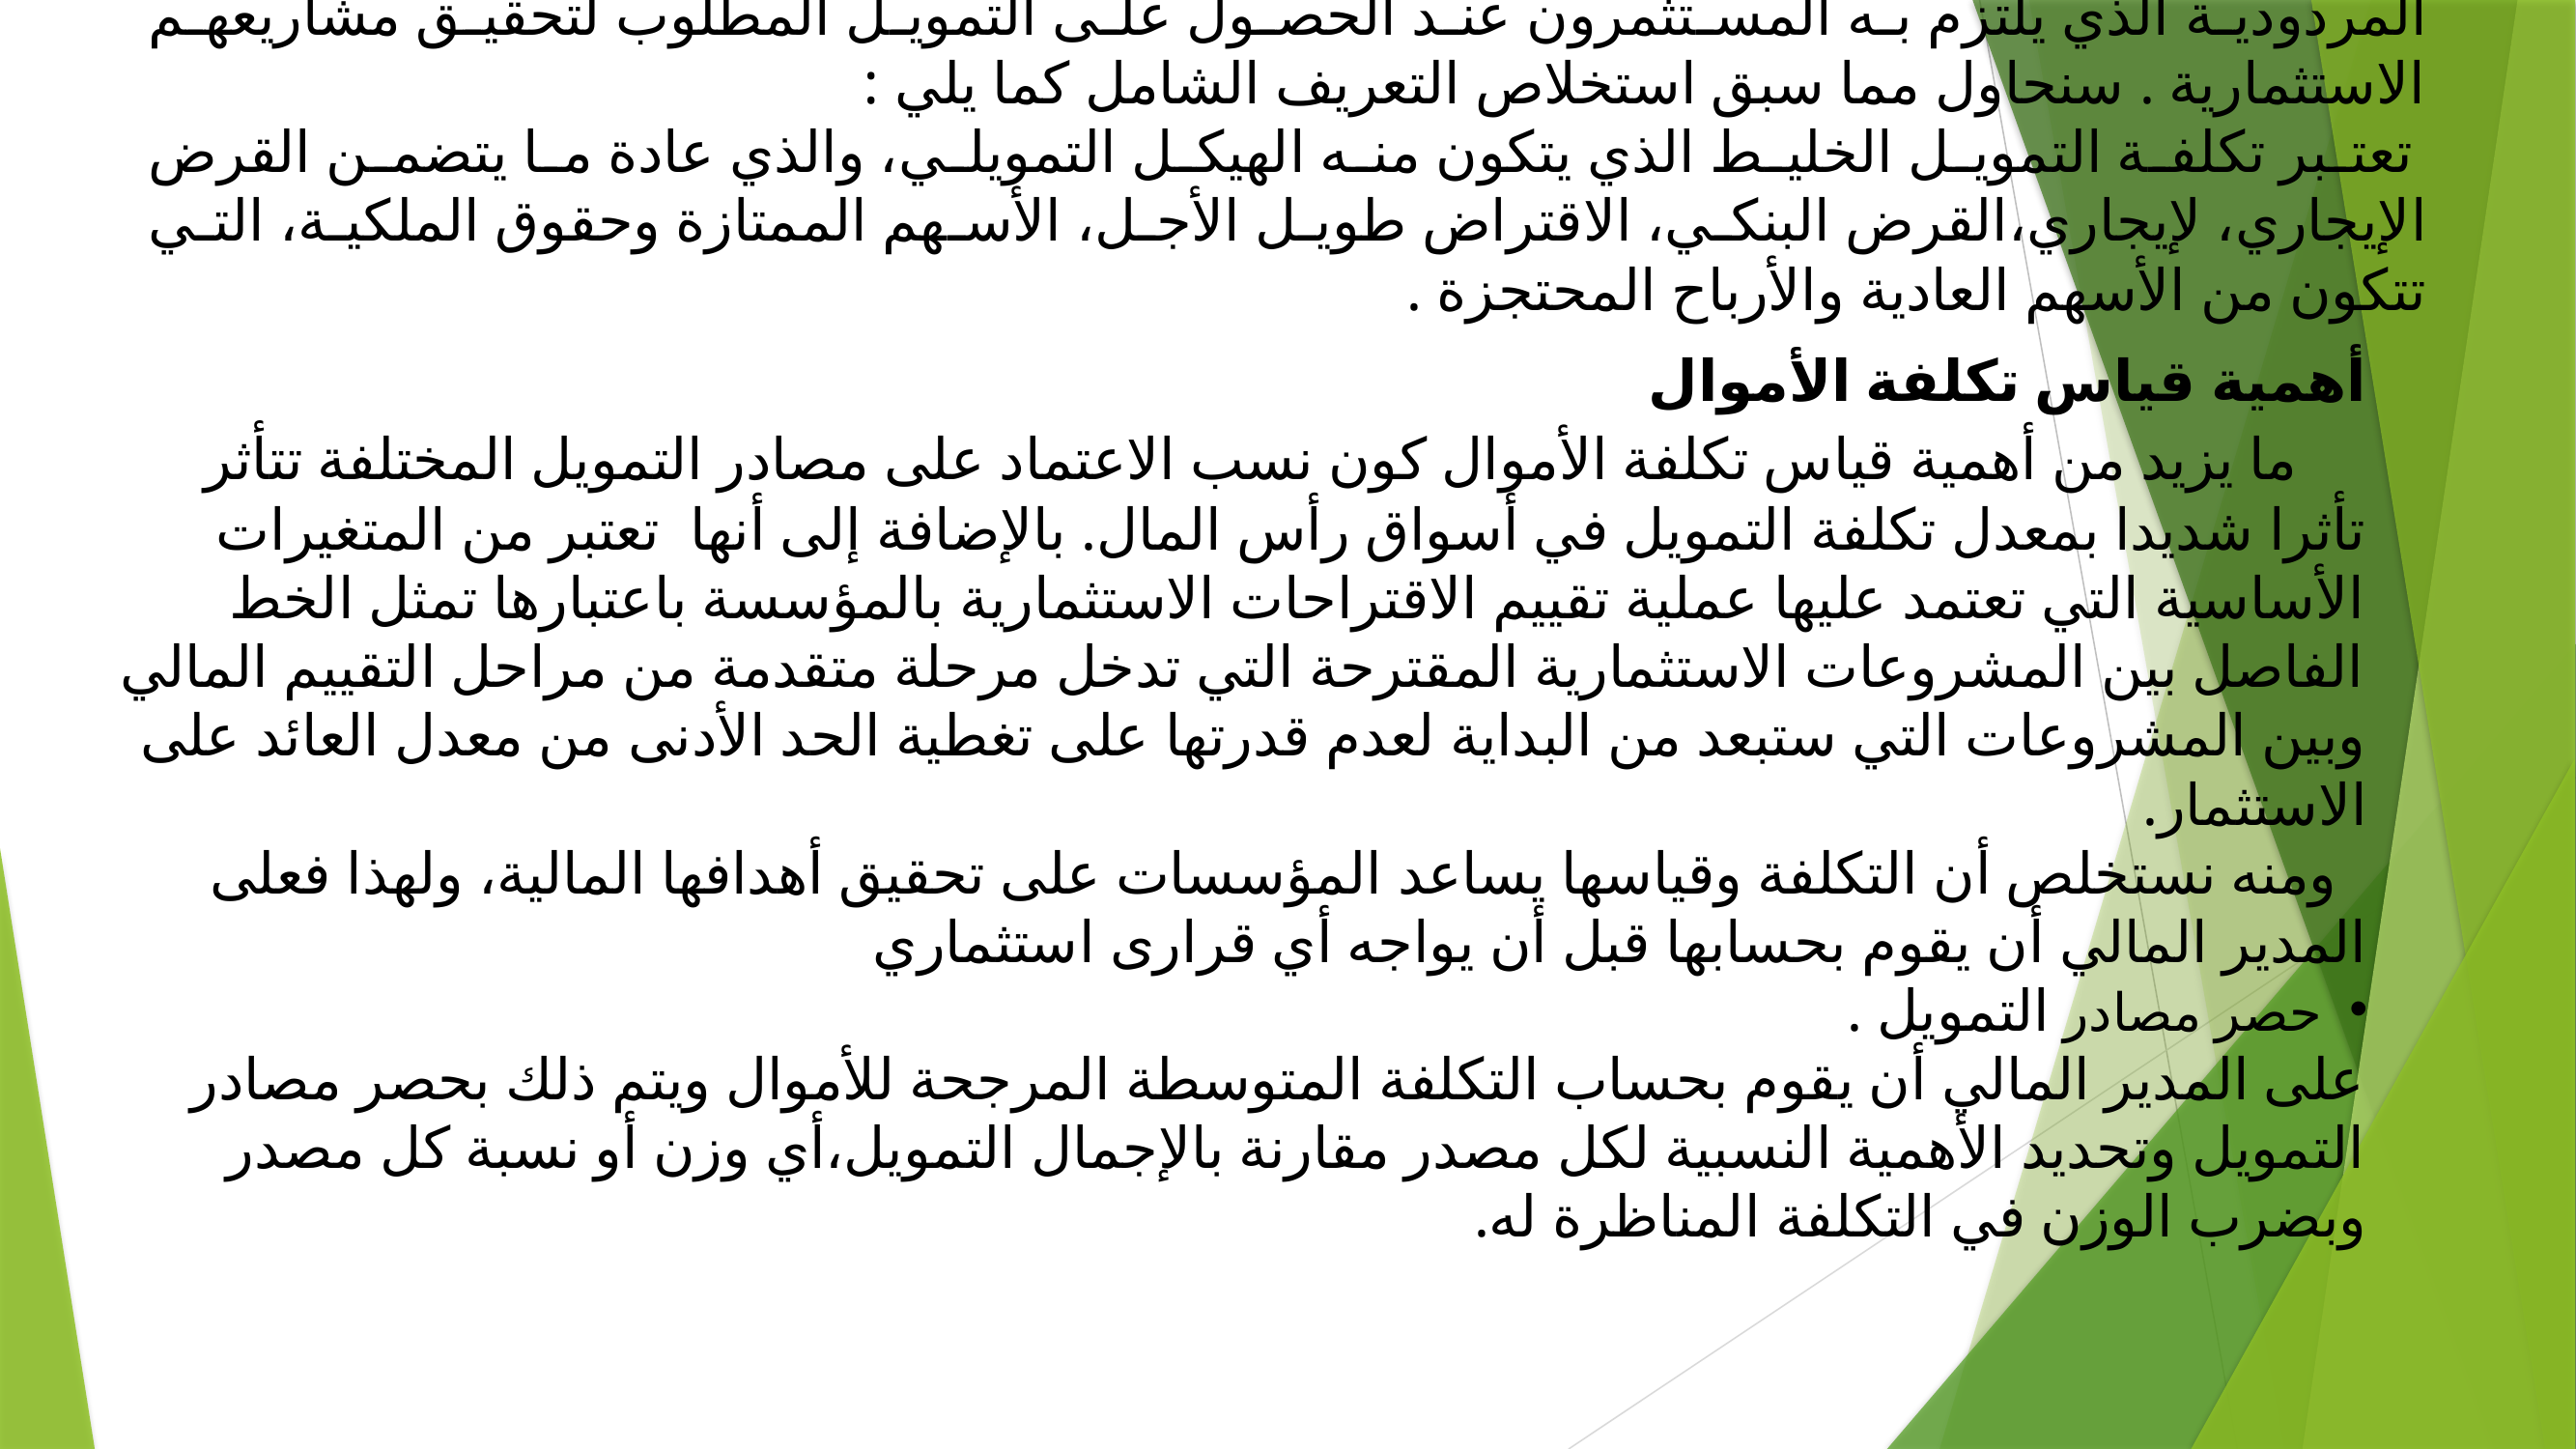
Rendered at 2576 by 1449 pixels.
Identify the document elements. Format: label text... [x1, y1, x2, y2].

text_box مفهوم تكلفة التمويل: تعرف تكلفة التمويل على أنها : "الحد الأدنى للعائد المقبول على الاقتراح التمويلي (المصدر التمويلي)، فالاقتراح التمويلي الذي لا يتولد عنه عائد يعادل على الأقل تكلفة الأموال ينبغي رفعه. و تكلفة التمويل تعني تكلفة خليط الأموال التي تتكون منها مصادر التمويل للمؤسسة والتي يعتبر رأس المال المملوك أحد عناصرها. كما تعرف كلمة الأموال بالنسبة لمتخذ القرار الاستثماري على أنها بمثابة متوسط معتدل المردودية الذي يلتزم به المستثمرون عند الحصول على التمويل المطلوب لتحقيق مشاريعهم الاستثمارية . سنحاول مما سبق استخلاص التعريف الشامل كما يلي : تعتبر تكلفة التمويل الخليط الذي يتكون منه الهيكل التمويلي، والذي عادة ما يتضمن القرض الإيجاري، لإيجاري،القرض البنكي، الاقتراض طويل الأجل، الأسهم الممتازة وحقوق الملكية، التي تتكون من الأسهم العادية والأرباح المحتجزة . [133, 0, 2442, 329]
text_box أهمية قياس تكلفة الأموال ما يزيد من أهمية قياس تكلفة الأموال كون نسب الاعتماد على مصادر التمويل المختلفة تتأثر تأثرا شديدا بمعدل تكلفة التمويل في أسواق رأس المال. بالإضافة إلى أنها تعتبر من المتغيرات الأساسية التي تعتمد عليها عملية تقييم الاقتراحات الاستثمارية بالمؤسسة باعتبارها تمثل الخط الفاصل بين المشروعات الاستثمارية المقترحة التي تدخل مرحلة متقدمة من مراحل التقييم المالي وبين المشروعات التي ستبعد من البداية لعدم قدرتها على تغطية الحد الأدنى من معدل العائد على الاستثمار. ومنه نستخلص أن التكلفة وقياسها يساعد المؤسسات على تحقيق أهدافها المالية، ولهذا فعلى المدير المالي أن يقوم بحسابها قبل أن يواجه أي قرارى استثماري حصر مصادر التمويل . على المدير المالي أن يقوم بحساب التكلفة المتوسطة المرجحة للأموال ويتم ذلك بحصر مصادر التمويل وتحديد الأهمية النسبية لكل مصدر مقارنة بالإجمال التمويل،أي وزن أو نسبة كل مصدر وبضرب الوزن في التكلفة المناظرة له. [100, 336, 2382, 1256]
